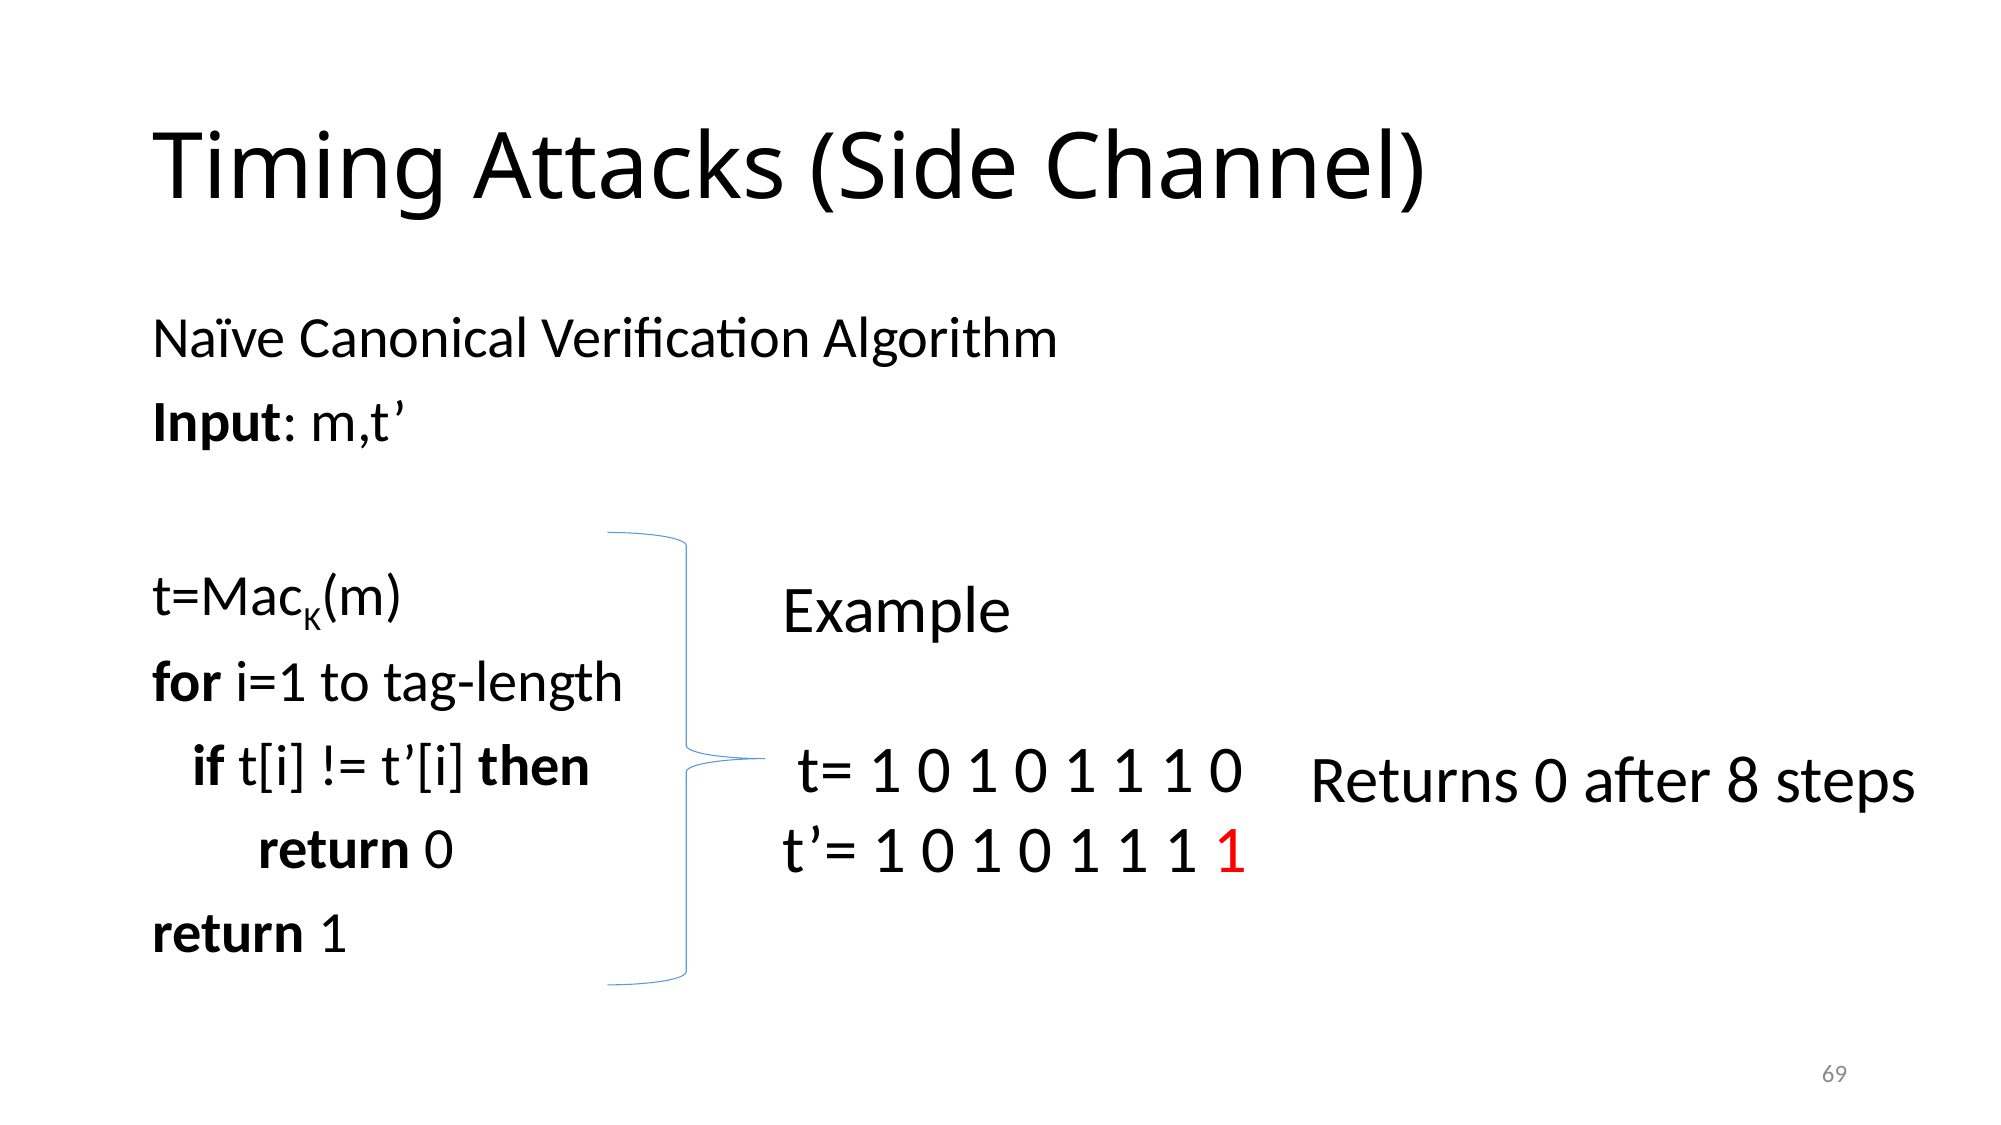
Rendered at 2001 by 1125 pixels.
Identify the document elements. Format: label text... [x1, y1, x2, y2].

list Naïve Canonical Verification Algorithm Input: m,t’ t=MacK(m) for i=1 to tag-length if t[i] != t’[i] then return 0 return 1 [137, 299, 1863, 1014]
text_box Example t= 1 0 1 0 1 1 1 0 t’= 1 0 1 0 1 1 1 1 [768, 558, 1263, 894]
title Timing Attacks (Side Channel) [137, 59, 1863, 278]
slide_number 69 [1412, 1042, 1863, 1103]
text_box Returns 0 after 8 steps [1295, 727, 1932, 823]
text_box [607, 531, 766, 986]
